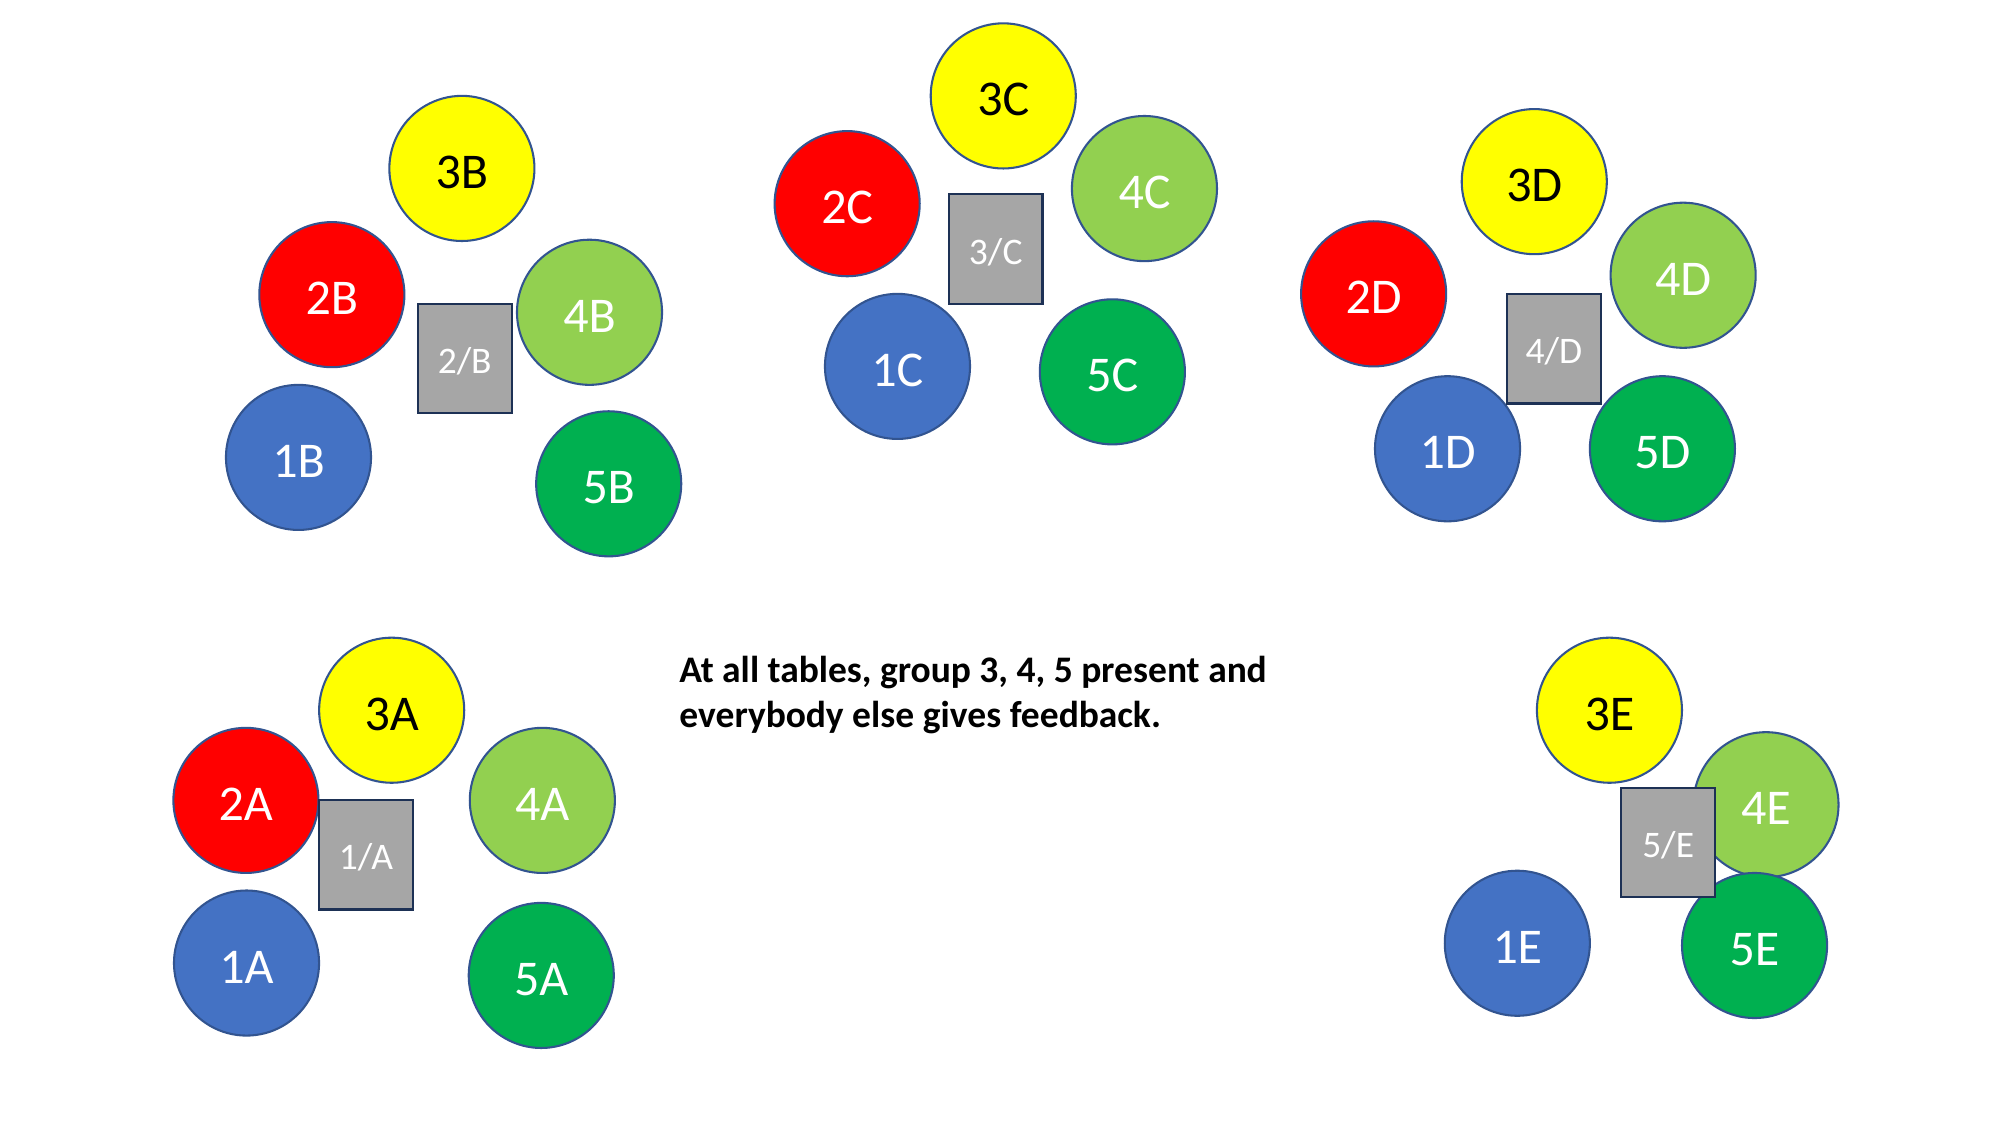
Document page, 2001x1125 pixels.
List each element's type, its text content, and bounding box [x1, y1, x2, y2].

text_box 2/B [417, 303, 513, 414]
text_box 2C [773, 130, 921, 278]
text_box 1C [823, 292, 972, 440]
text_box 4A [468, 726, 616, 874]
text_box At all tables, group 3, 4, 5 present and everybody else gives feedback. [664, 637, 1301, 743]
text_box 2B [258, 221, 406, 369]
text_box 1B [224, 383, 373, 531]
text_box 3D [1460, 108, 1608, 256]
text_box 4D [1609, 201, 1757, 349]
text_box 1D [1373, 375, 1522, 523]
text_box 3B [388, 94, 536, 243]
text_box 5/E [1620, 787, 1716, 898]
text_box 4B [515, 238, 664, 386]
text_box 5E [1680, 871, 1829, 1020]
text_box 4C [1070, 114, 1219, 263]
text_box 5A [467, 901, 615, 1050]
text_box 5C [1038, 298, 1186, 446]
text_box 1A [172, 889, 321, 1037]
text_box 2A [172, 726, 320, 874]
text_box 3A [318, 636, 466, 784]
text_box 4E [1694, 731, 1840, 877]
text_box 3/C [948, 193, 1044, 305]
text_box 2D [1300, 220, 1448, 368]
text_box 3C [929, 22, 1077, 170]
text_box 1/A [318, 799, 414, 911]
text_box 5D [1588, 375, 1737, 523]
text_box 3E [1535, 636, 1684, 784]
text_box 1E [1443, 869, 1591, 1017]
text_box 5B [535, 410, 683, 558]
text_box 4/D [1506, 293, 1602, 405]
